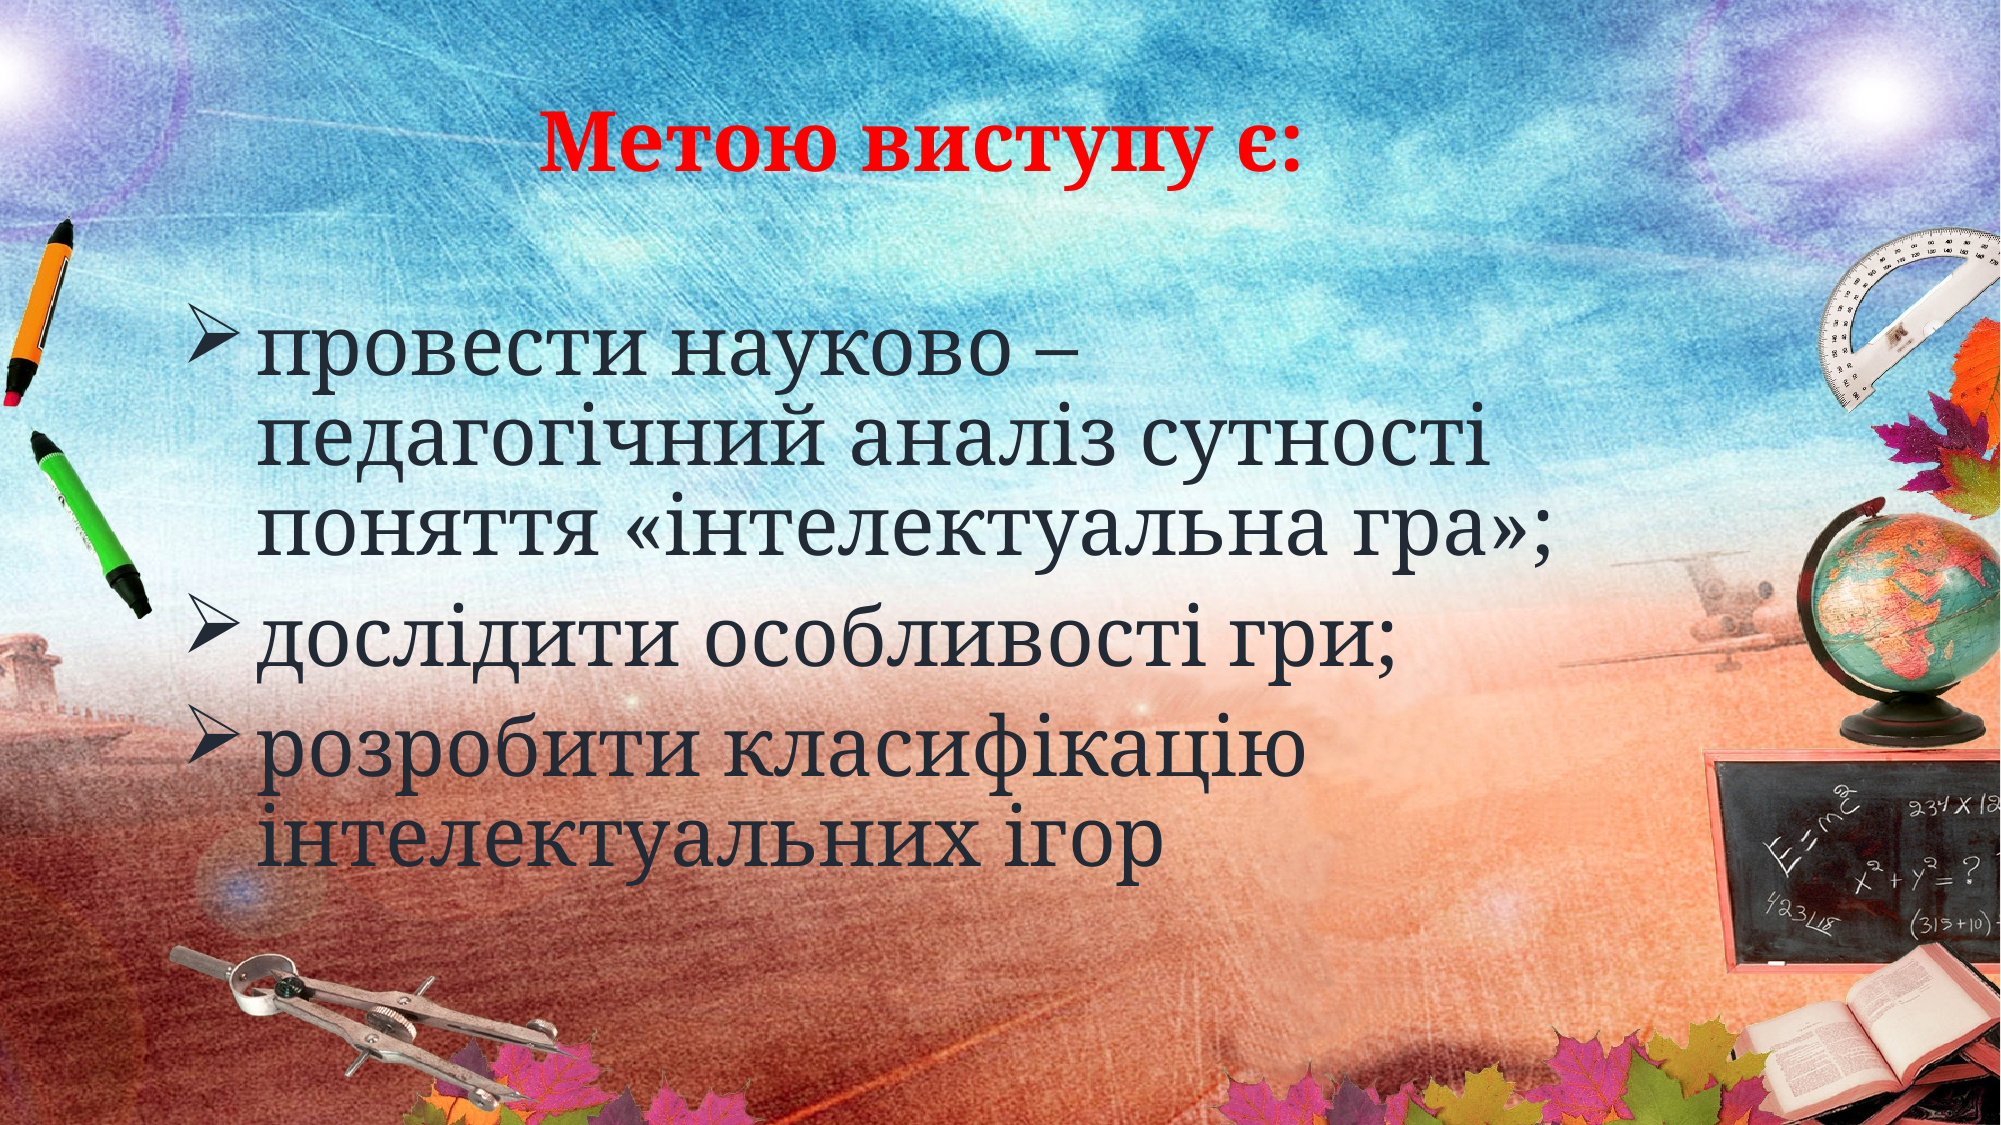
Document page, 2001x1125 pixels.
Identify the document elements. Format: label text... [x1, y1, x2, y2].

picture [0, 0, 2001, 1125]
subtitle Метою виступу є: провести науково – педагогічний аналіз сутності поняття «інтелектуальна гра»; дослідити особливості гри; розробити класифікацію інтелектуальних ігор [166, 92, 1678, 995]
